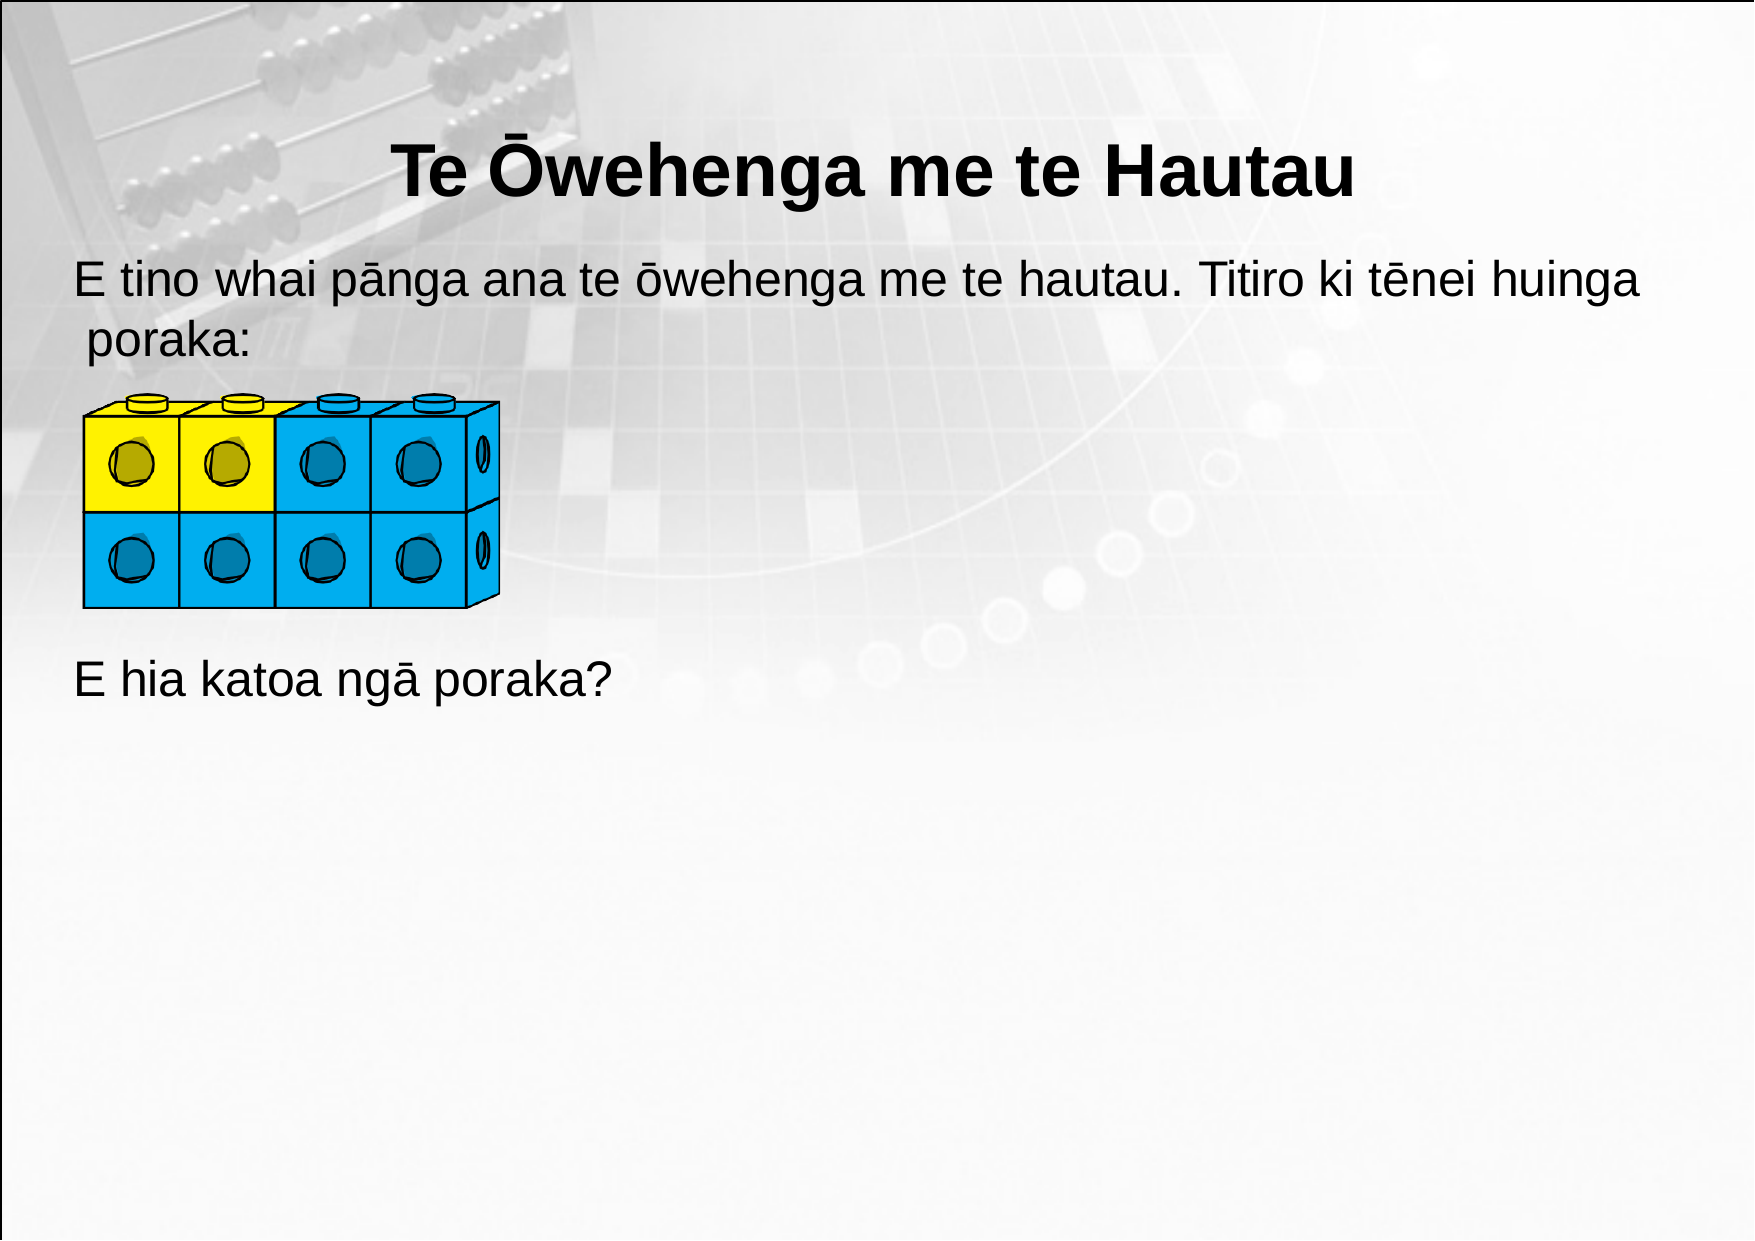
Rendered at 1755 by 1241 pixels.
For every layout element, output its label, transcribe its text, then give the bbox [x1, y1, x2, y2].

text_box [82, 393, 501, 609]
picture [2, 2, 1754, 1240]
text_box E hia katoa ngā poraka? [71, 643, 618, 706]
title Te Ōwehenga me te Hautau [387, 119, 1367, 243]
text_box E tino whai pānga ana te ōwehenga me te hautau. Titiro ki tēnei huinga poraka: [71, 243, 1649, 366]
